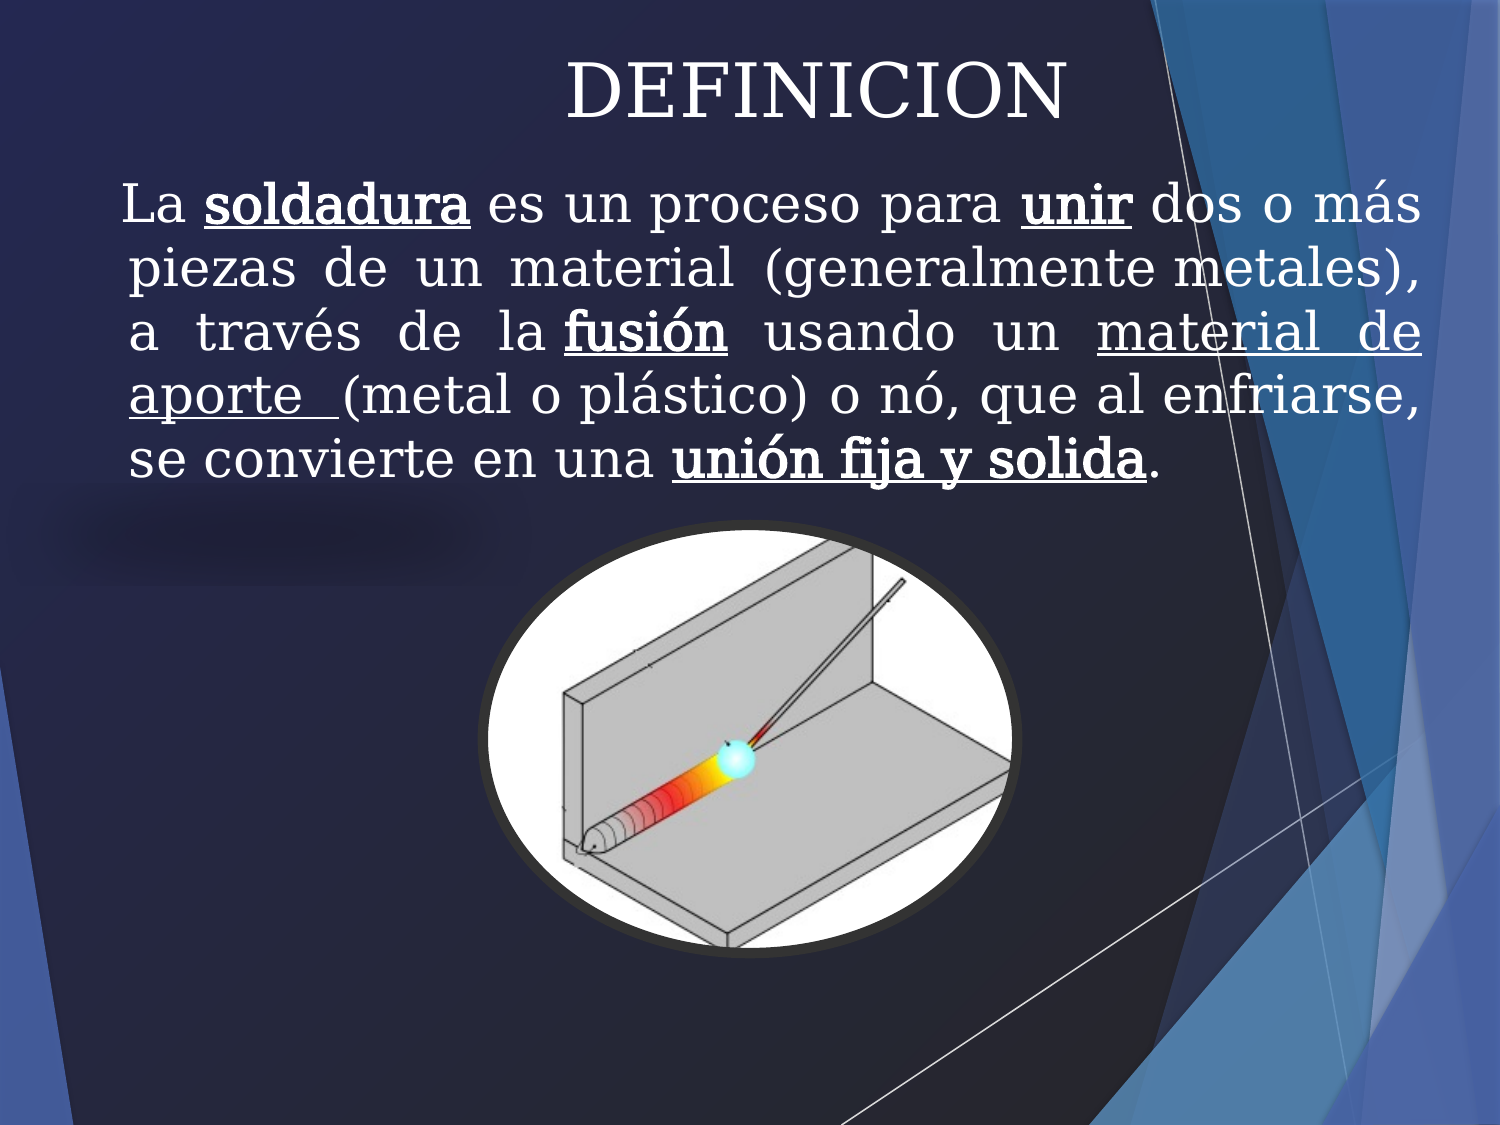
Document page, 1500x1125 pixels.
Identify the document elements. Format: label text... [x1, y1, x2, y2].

picture [482, 524, 1018, 954]
text_box DEFINICION [549, 34, 1214, 140]
list La soldadura es un proceso para unir dos o más piezas de un material (generalmente metales), a través de la fusión usando un material de aporte (metal o plástico) o nó, que al enfriarse, se convierte en una unión fija y solida. [62, 162, 1438, 525]
